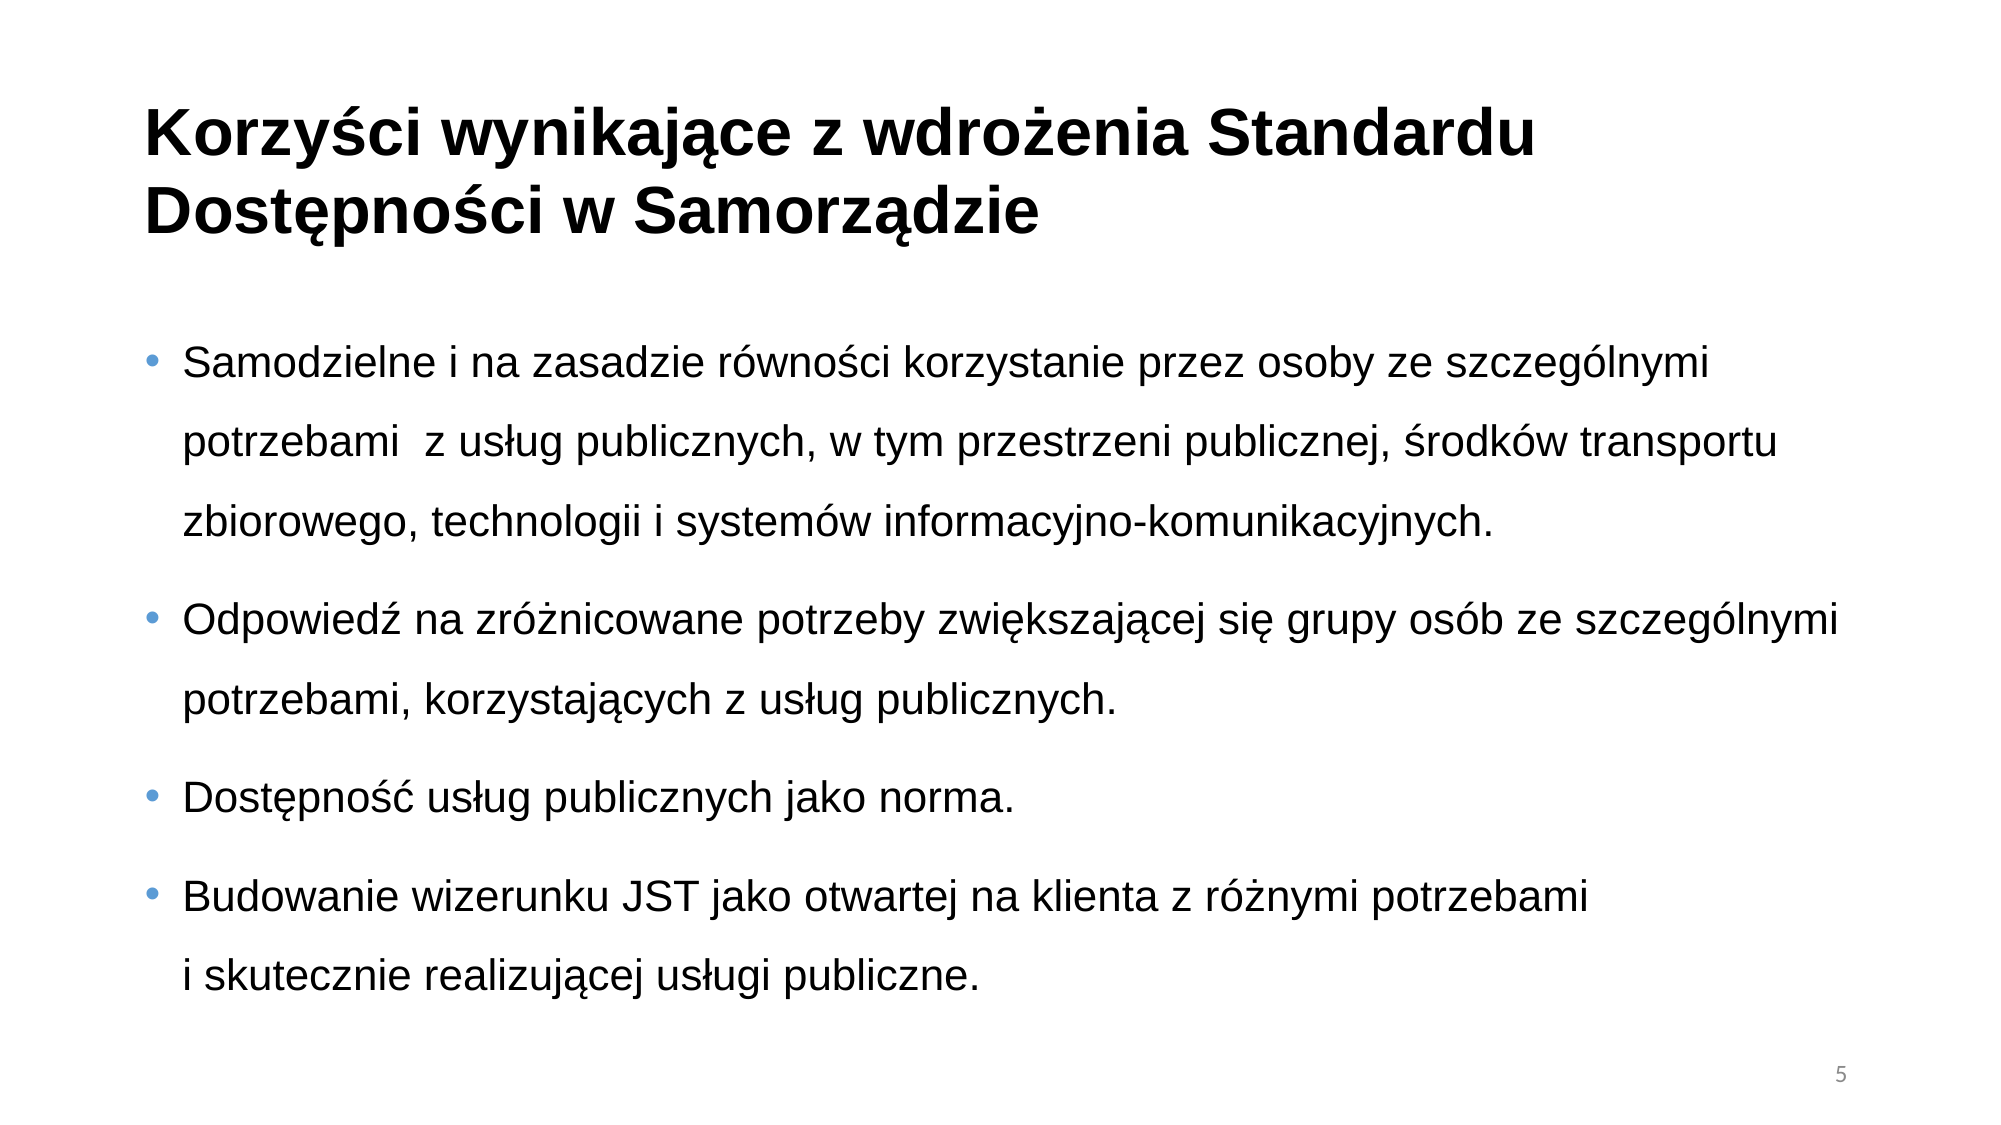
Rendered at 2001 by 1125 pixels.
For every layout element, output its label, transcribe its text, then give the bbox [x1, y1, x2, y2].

slide_number 5 [1411, 1042, 1863, 1104]
list Samodzielne i na zasadzie równości korzystanie przez osoby ze szczególnymi potrzebami z usług publicznych, w tym przestrzeni publicznej, środków transportu zbiorowego, technologii i systemów informacyjno-komunikacyjnych. Odpowiedź na zróżnicowane potrzeby zwiększającej się grupy osób ze szczególnymi potrzebami, korzystających z usług publicznych. Dostępność usług publicznych jako norma. Budowanie wizerunku JST jako otwartej na klienta z różnymi potrzebami i skutecznie realizującej usługi publiczne. [136, 298, 1863, 1014]
title Korzyści wynikające z wdrożenia Standardu Dostępności w Samorządzie [136, 59, 1863, 278]
